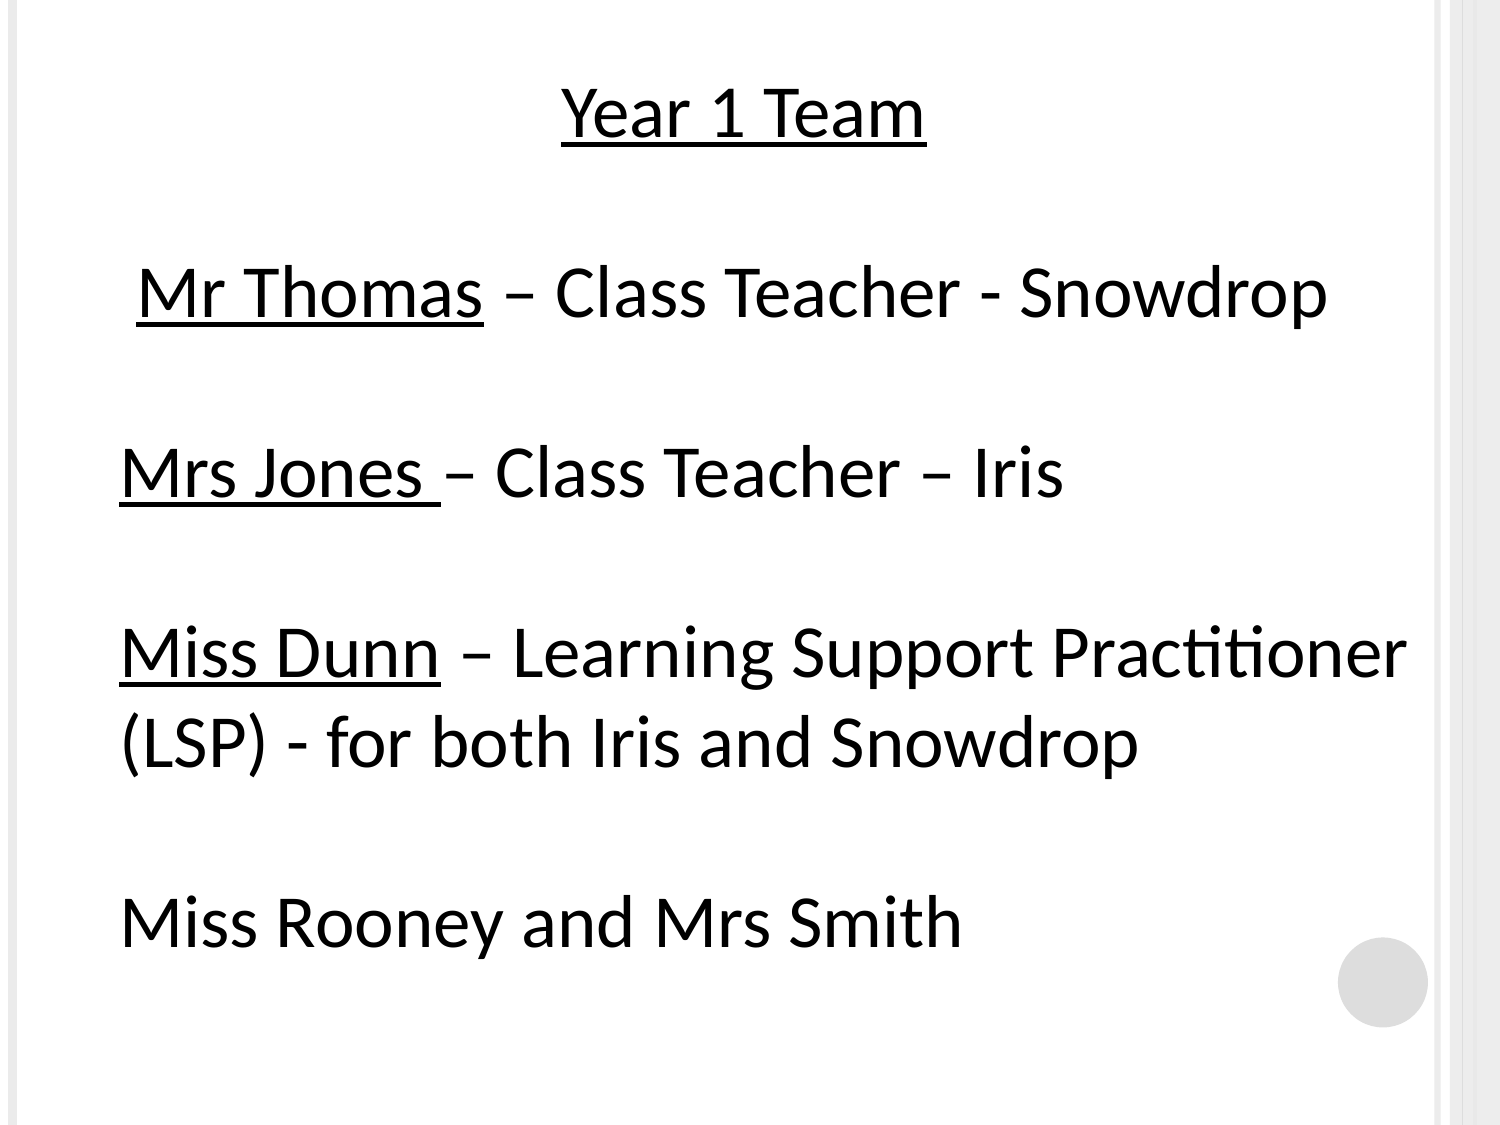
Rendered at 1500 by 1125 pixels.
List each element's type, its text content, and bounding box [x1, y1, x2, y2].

text_box Year 1 Team Mr Thomas – Class Teacher - Snowdrop Mrs Jones – Class Teacher – Iris Miss Dunn – Learning Support Practitioner (LSP) - for both Iris and Snowdrop Miss Rooney and Mrs Smith [29, 54, 1459, 1125]
